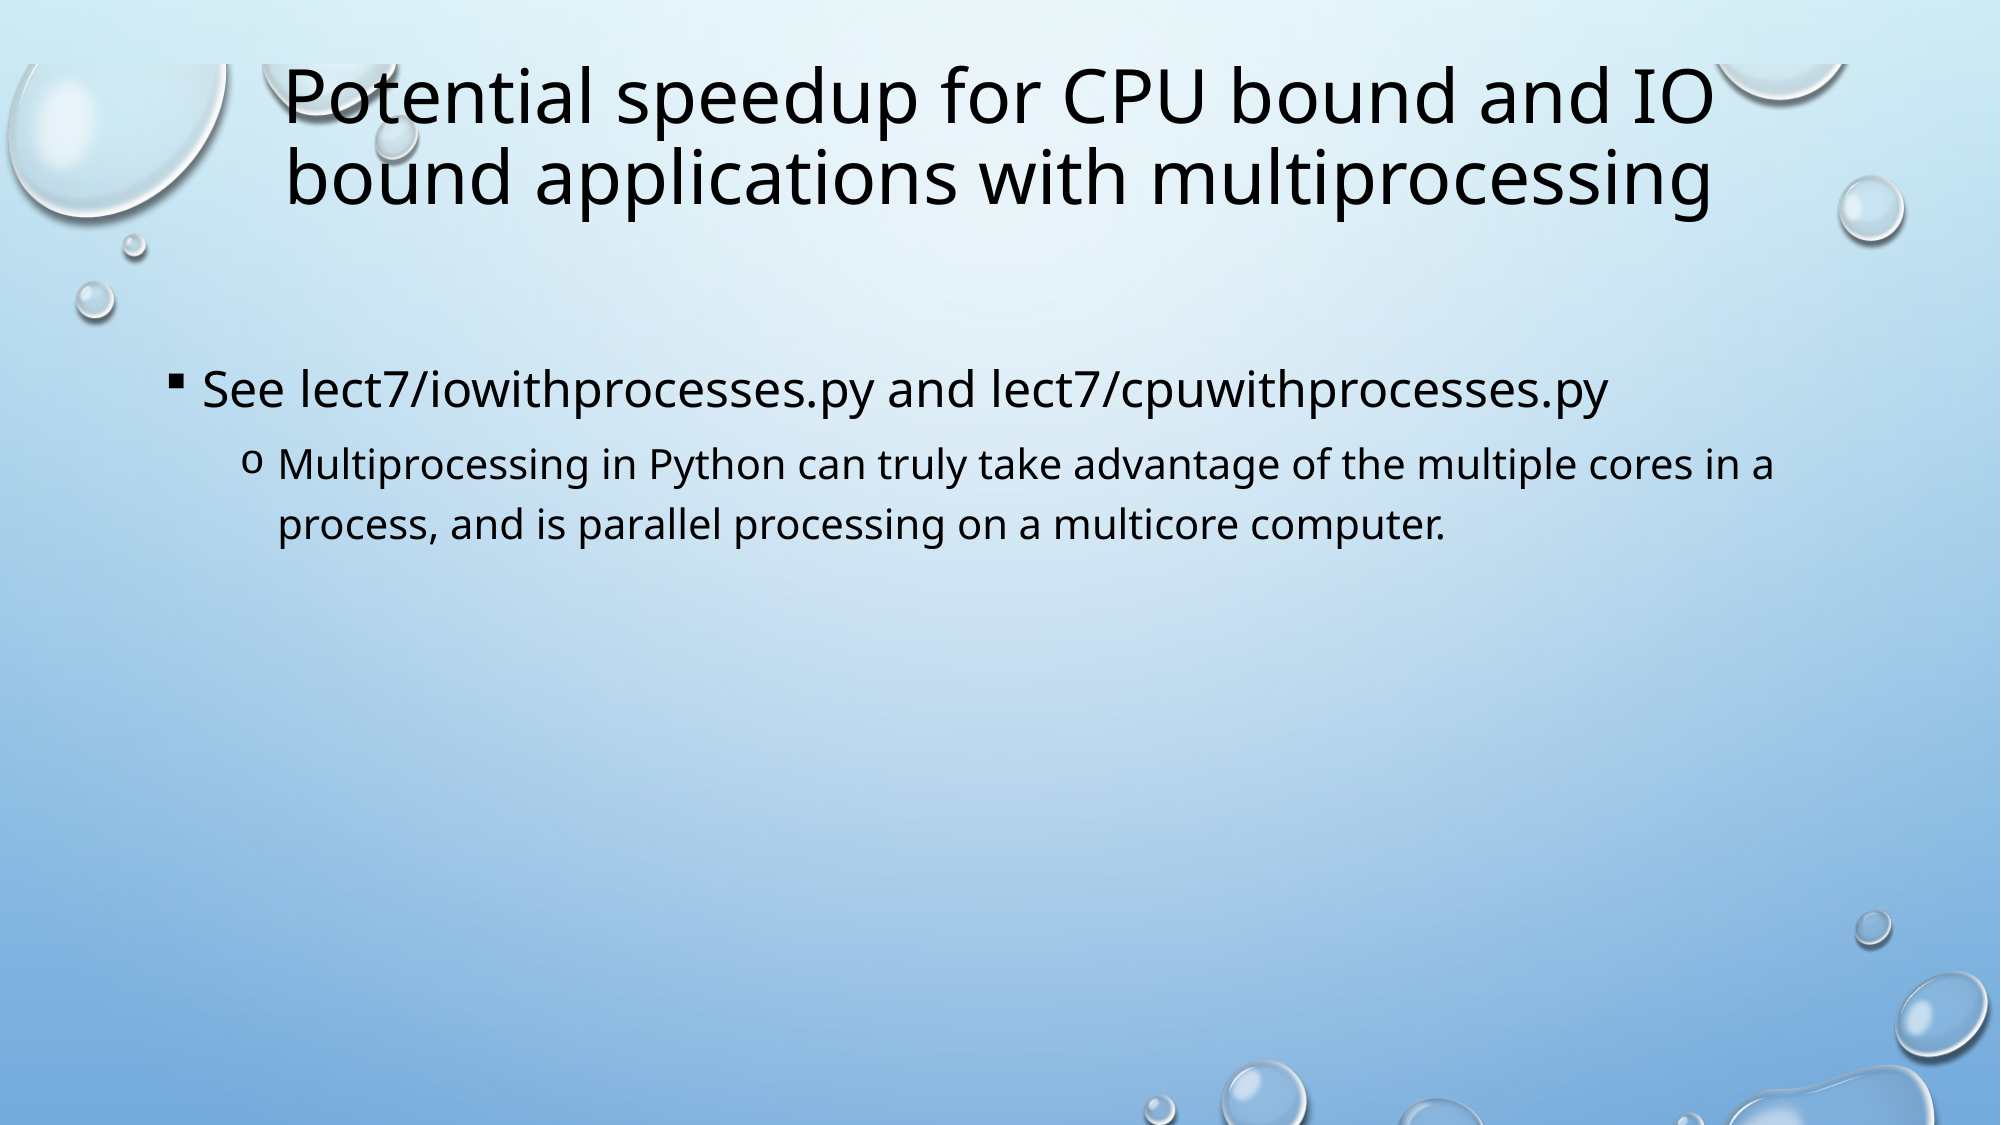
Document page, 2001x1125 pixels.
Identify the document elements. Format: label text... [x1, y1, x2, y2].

list See lect7/iowithprocesses.py and lect7/cpuwithprocesses.py Multiprocessing in Python can truly take advantage of the multiple cores in a process, and is parallel processing on a multicore computer. [149, 256, 1850, 950]
picture [0, 64, 2000, 1125]
title Potential speedup for CPU bound and IO bound applications with multiprocessing [149, 48, 1851, 233]
